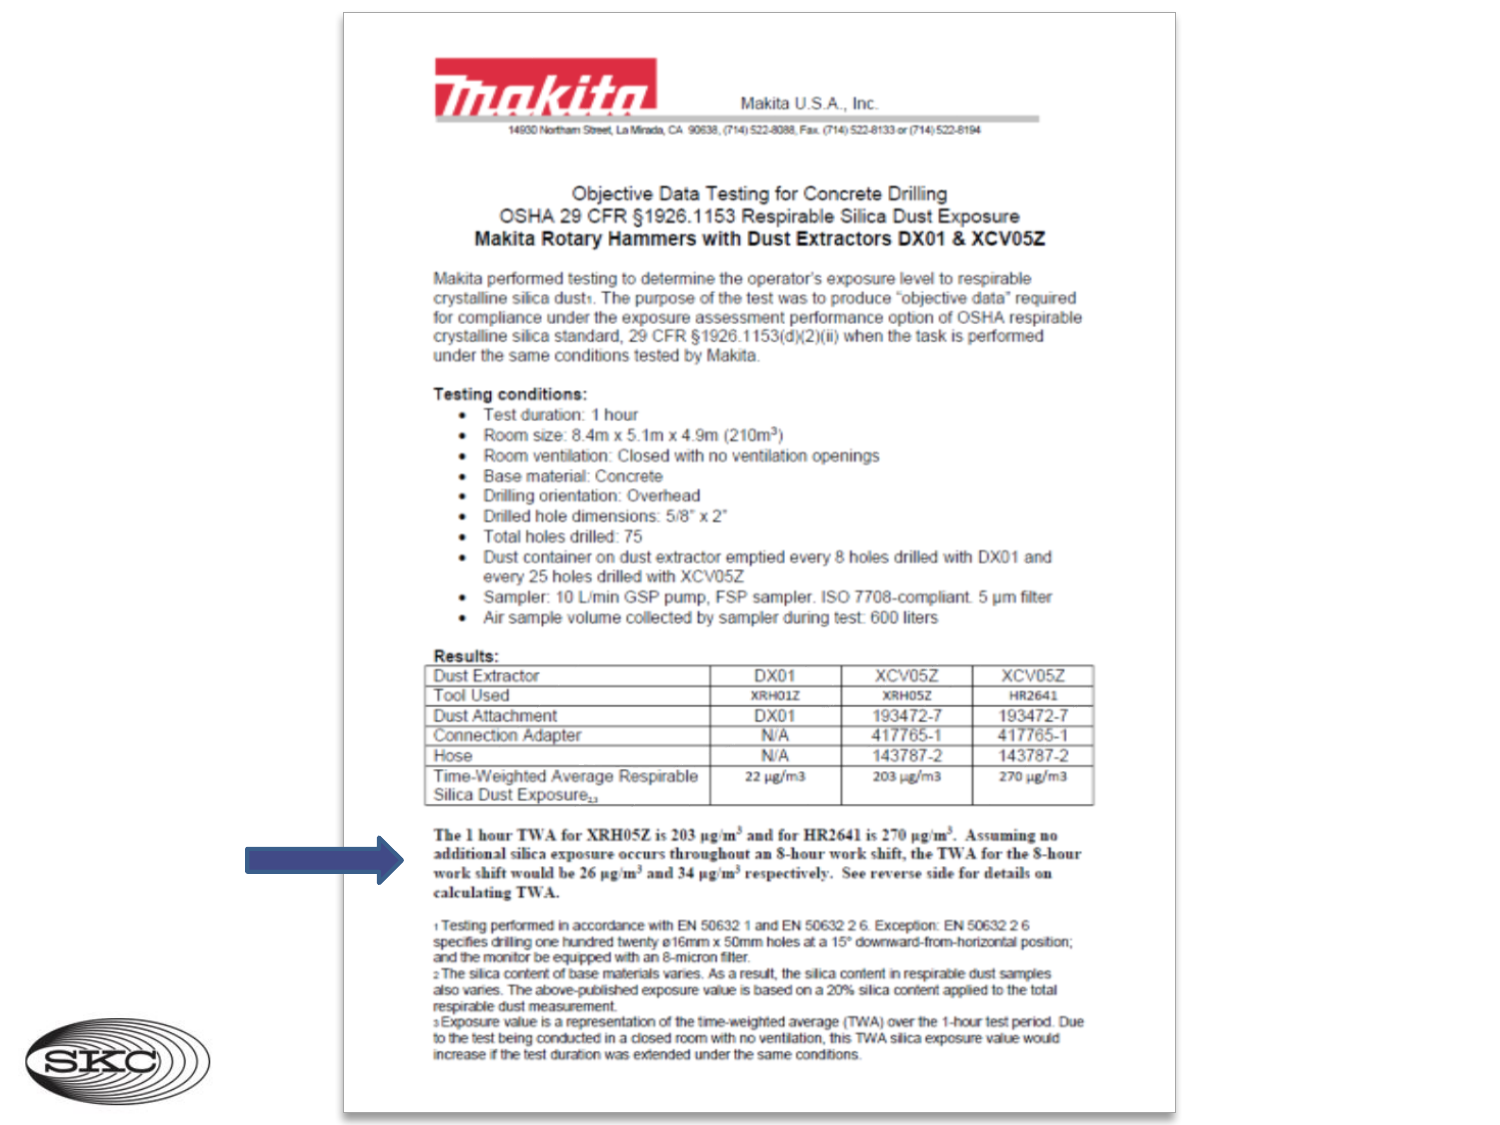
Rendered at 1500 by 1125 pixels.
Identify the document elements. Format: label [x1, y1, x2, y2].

text_box [245, 846, 338, 874]
picture [0, 0, 1500, 1125]
